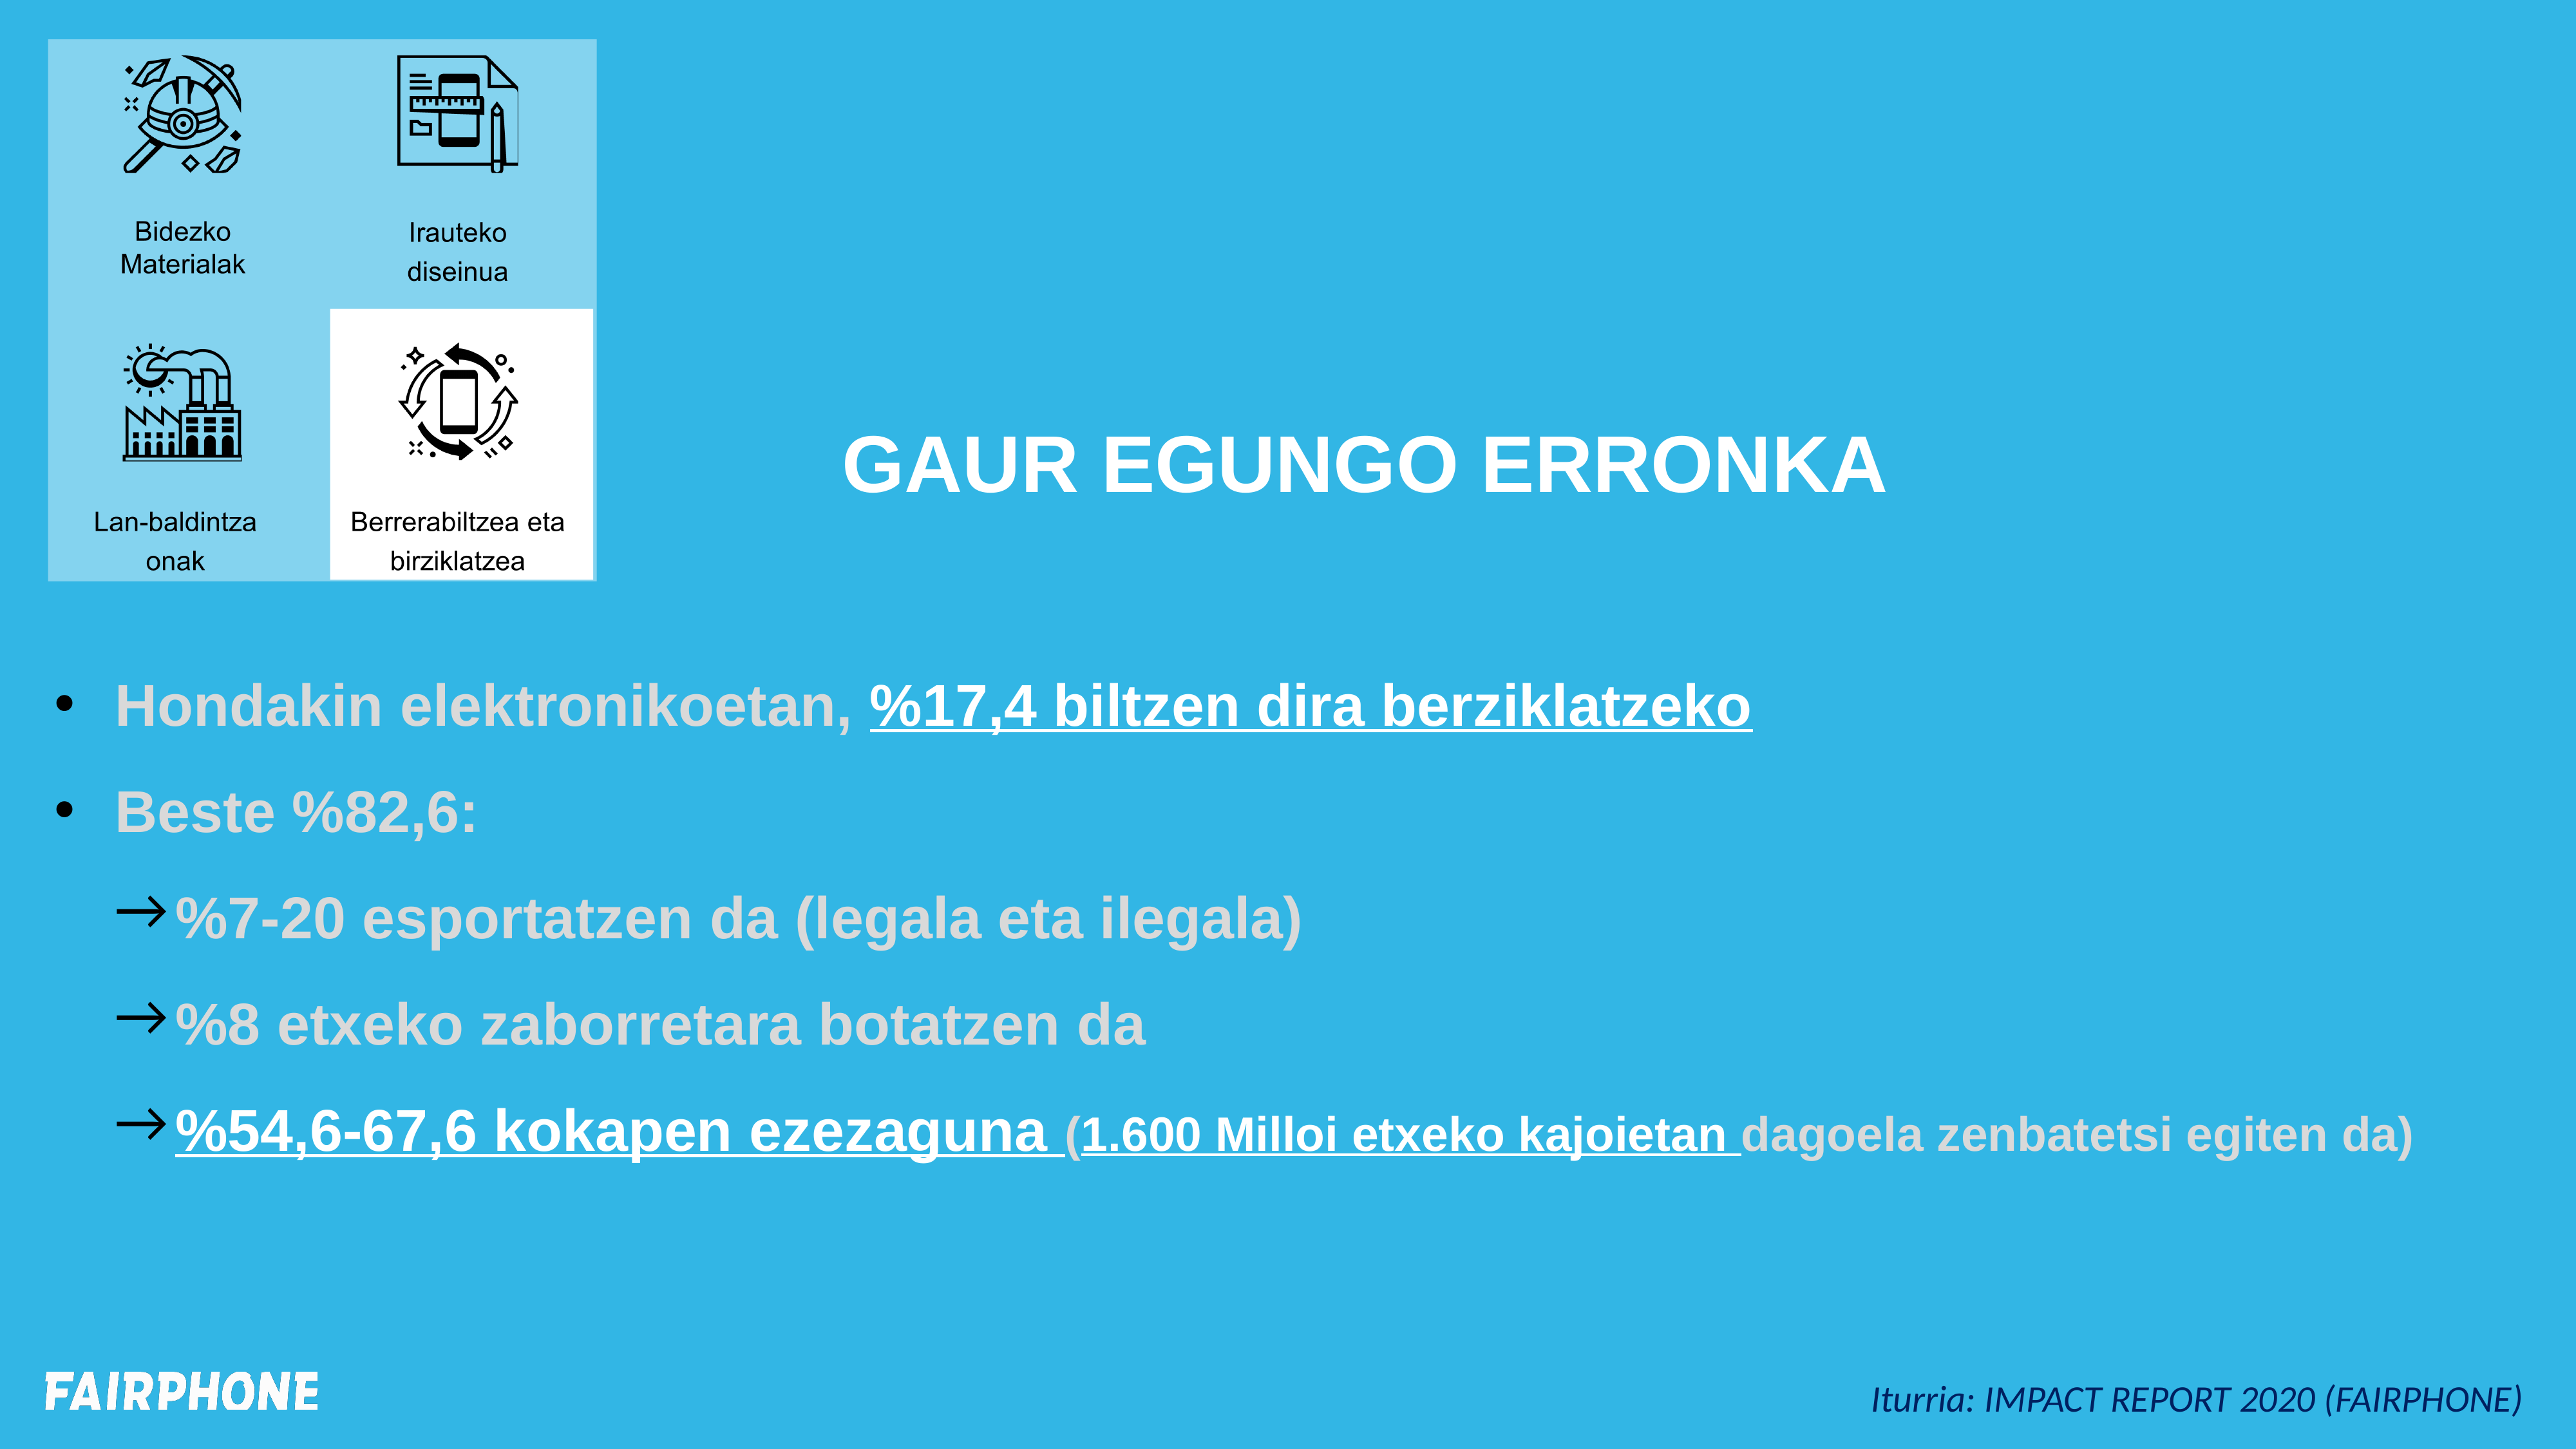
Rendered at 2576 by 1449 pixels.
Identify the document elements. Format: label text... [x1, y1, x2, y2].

text_box Hondakin elektronikoetan, %17,4 biltzen dira berziklatzeko Beste %82,6: %7-20 esportatzen da (legala eta ilegala) %8 etxeko zaborretara botatzen da %54,6-67,6 kokapen ezezaguna (1.600 Milloi etxeko kajoietan dagoela zenbatetsi egiten da) [45, 627, 2576, 1274]
text_box [48, 39, 597, 54]
text_box Iturria: IMPACT REPORT 2020 (FAIRPHONE) [1861, 1369, 2533, 1425]
picture [44, 1372, 317, 1410]
picture [1, 55, 612, 696]
text_box GAUR EGUNGO ERRONKA [832, 406, 1899, 513]
